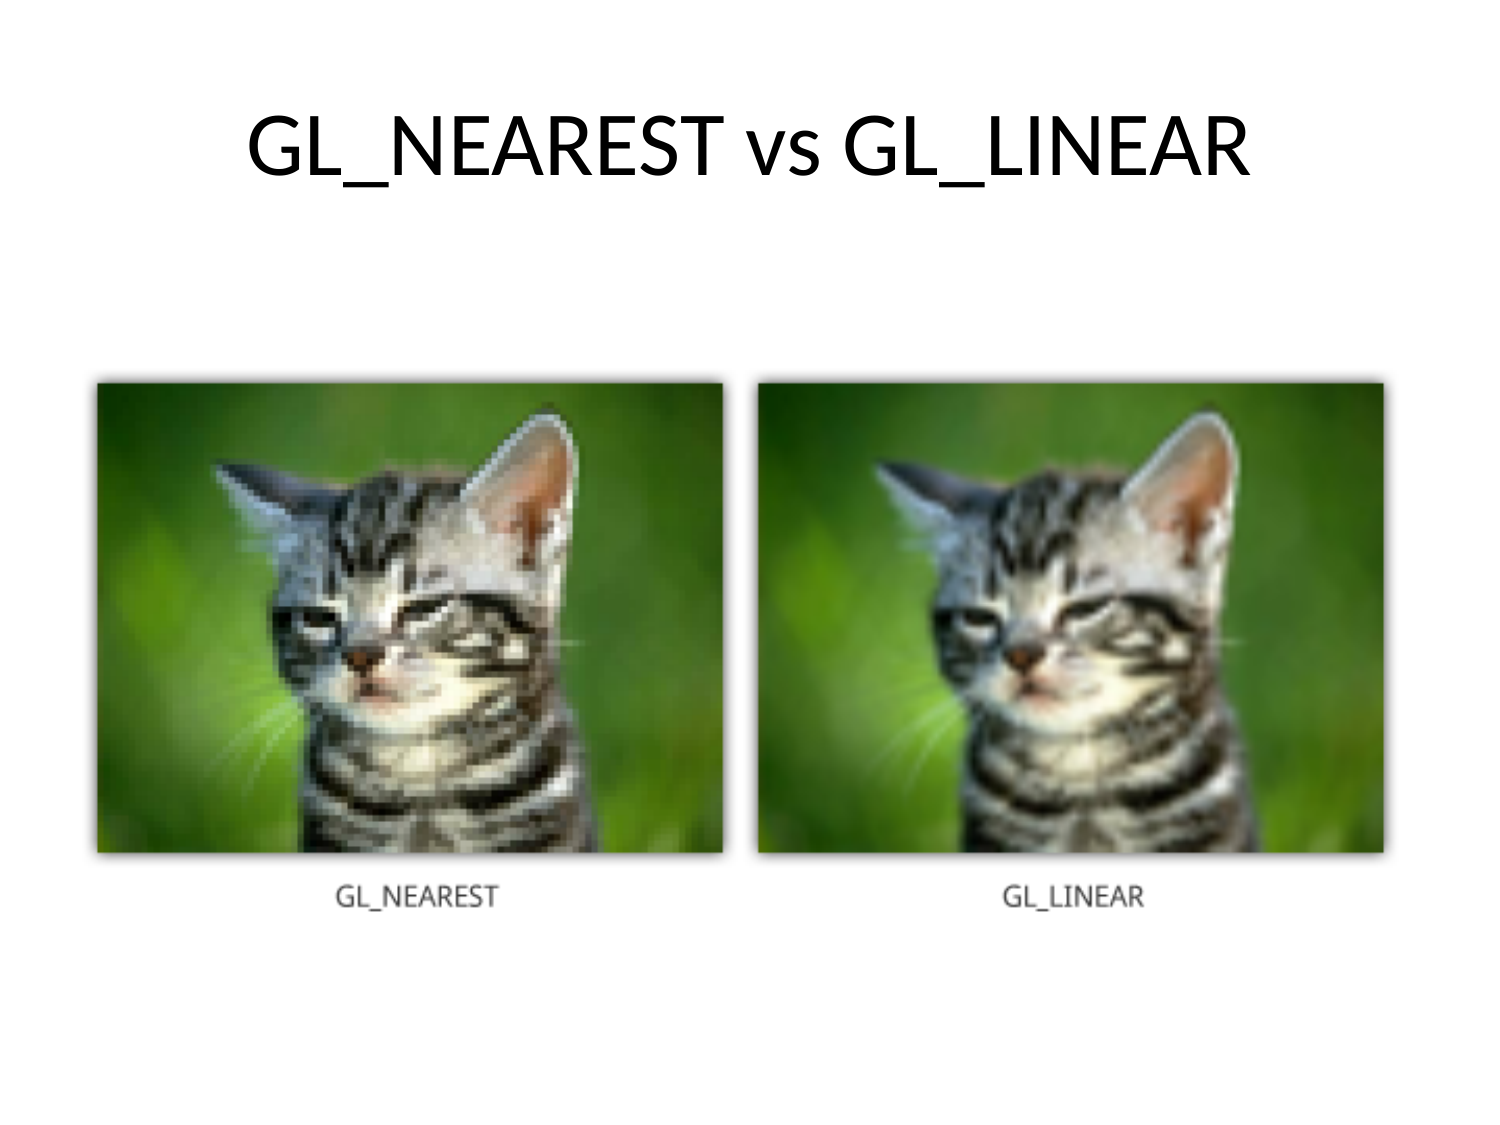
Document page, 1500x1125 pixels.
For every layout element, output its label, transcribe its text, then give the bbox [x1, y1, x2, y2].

title GL_NEAREST vs GL_LINEAR [75, 45, 1425, 233]
picture [75, 365, 1405, 918]
